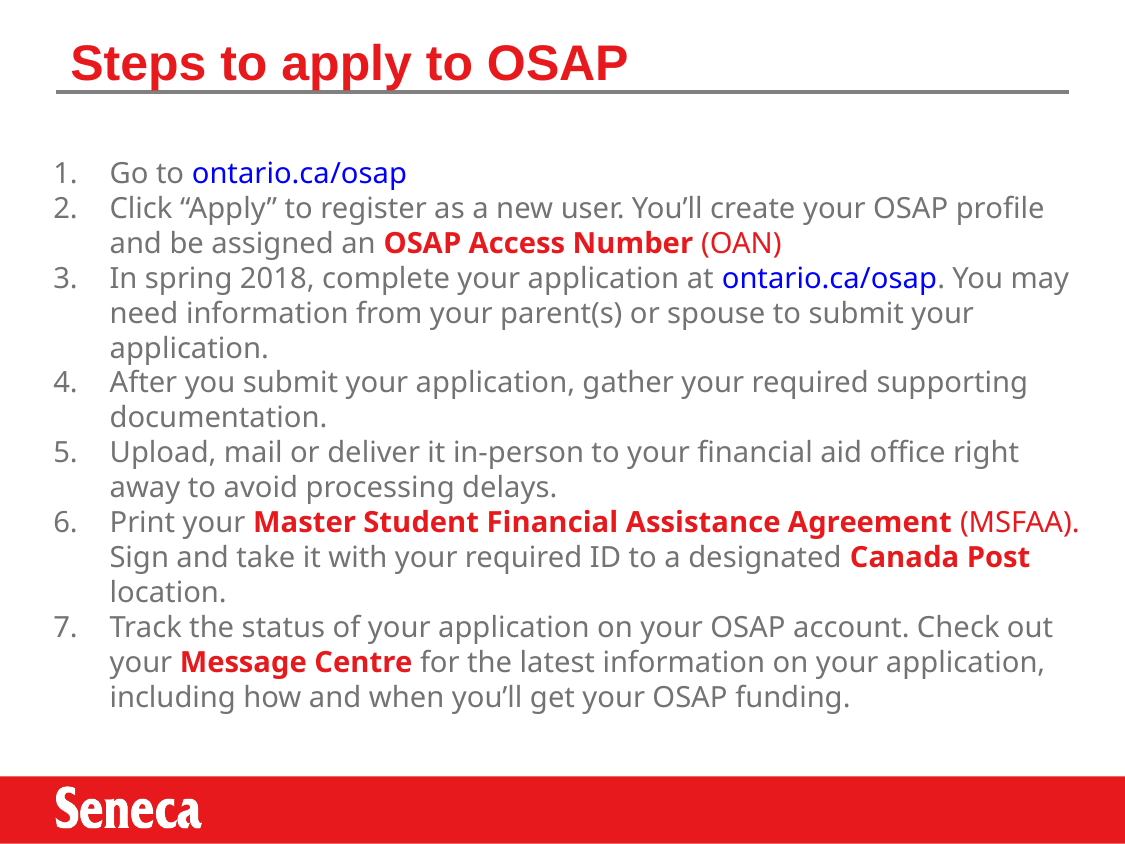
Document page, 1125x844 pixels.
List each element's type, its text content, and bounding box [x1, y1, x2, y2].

text_box Go to ontario.ca/osap Click “Apply” to register as a new user. You’ll create your OSAP profile and be assigned an OSAP Access Number (OAN) In spring 2018, complete your application at ontario.ca/osap. You may need information from your parent(s) or spouse to submit your application. After you submit your application, gather your required supporting documentation. Upload, mail or deliver it in-person to your financial aid office right away to avoid processing delays. Print your Master Student Financial Assistance Agreement (MSFAA). Sign and take it with your required ID to a designated Canada Post location. Track the status of your application on your OSAP account. Check out your Message Centre for the latest information on your application, including how and when you’ll get your OSAP funding. [38, 146, 1099, 721]
title Steps to apply to OSAP [57, 35, 667, 97]
picture [54, 784, 203, 831]
